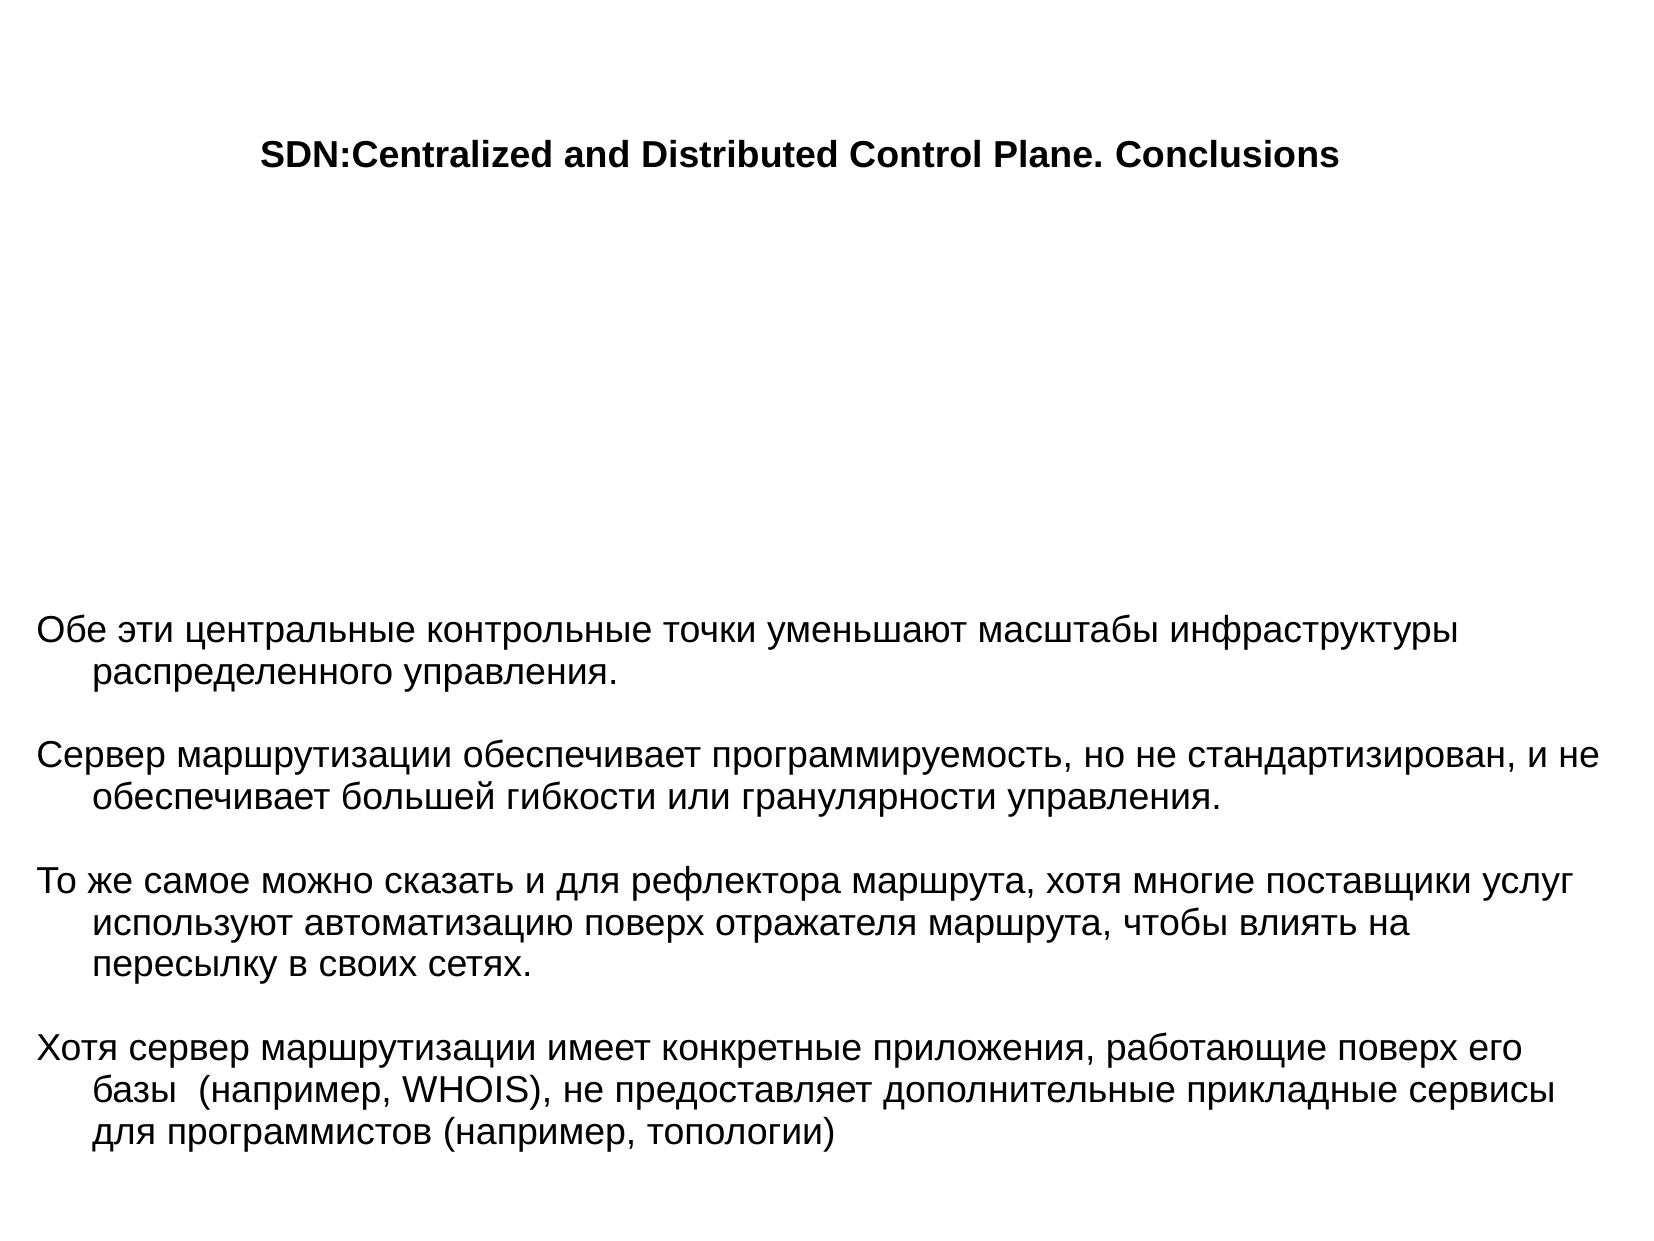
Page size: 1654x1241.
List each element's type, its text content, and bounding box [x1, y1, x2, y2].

text_box SDN:Centralized and Distributed Control Plane. Conclusions [12, 30, 1589, 274]
text_box Обе эти центральные контрольные точки уменьшают масштабы инфраструктуры распределенного управления. Сервер маршрутизации обеспечивает программируемость, но не стандартизирован, и не обеспечивает большей гибкости или гранулярности управления. То же самое можно сказать и для рефлектора маршрута, хотя многие поставщики услуг используют автоматизацию поверх отражателя маршрута, чтобы влиять на пересылку в своих сетях. Хотя сервер маршрутизации имеет конкретные приложения, работающие поверх его базы (например, WHOIS), не предоставляет дополнительные прикладные сервисы для программистов (например, топологии) [35, 507, 1601, 1210]
